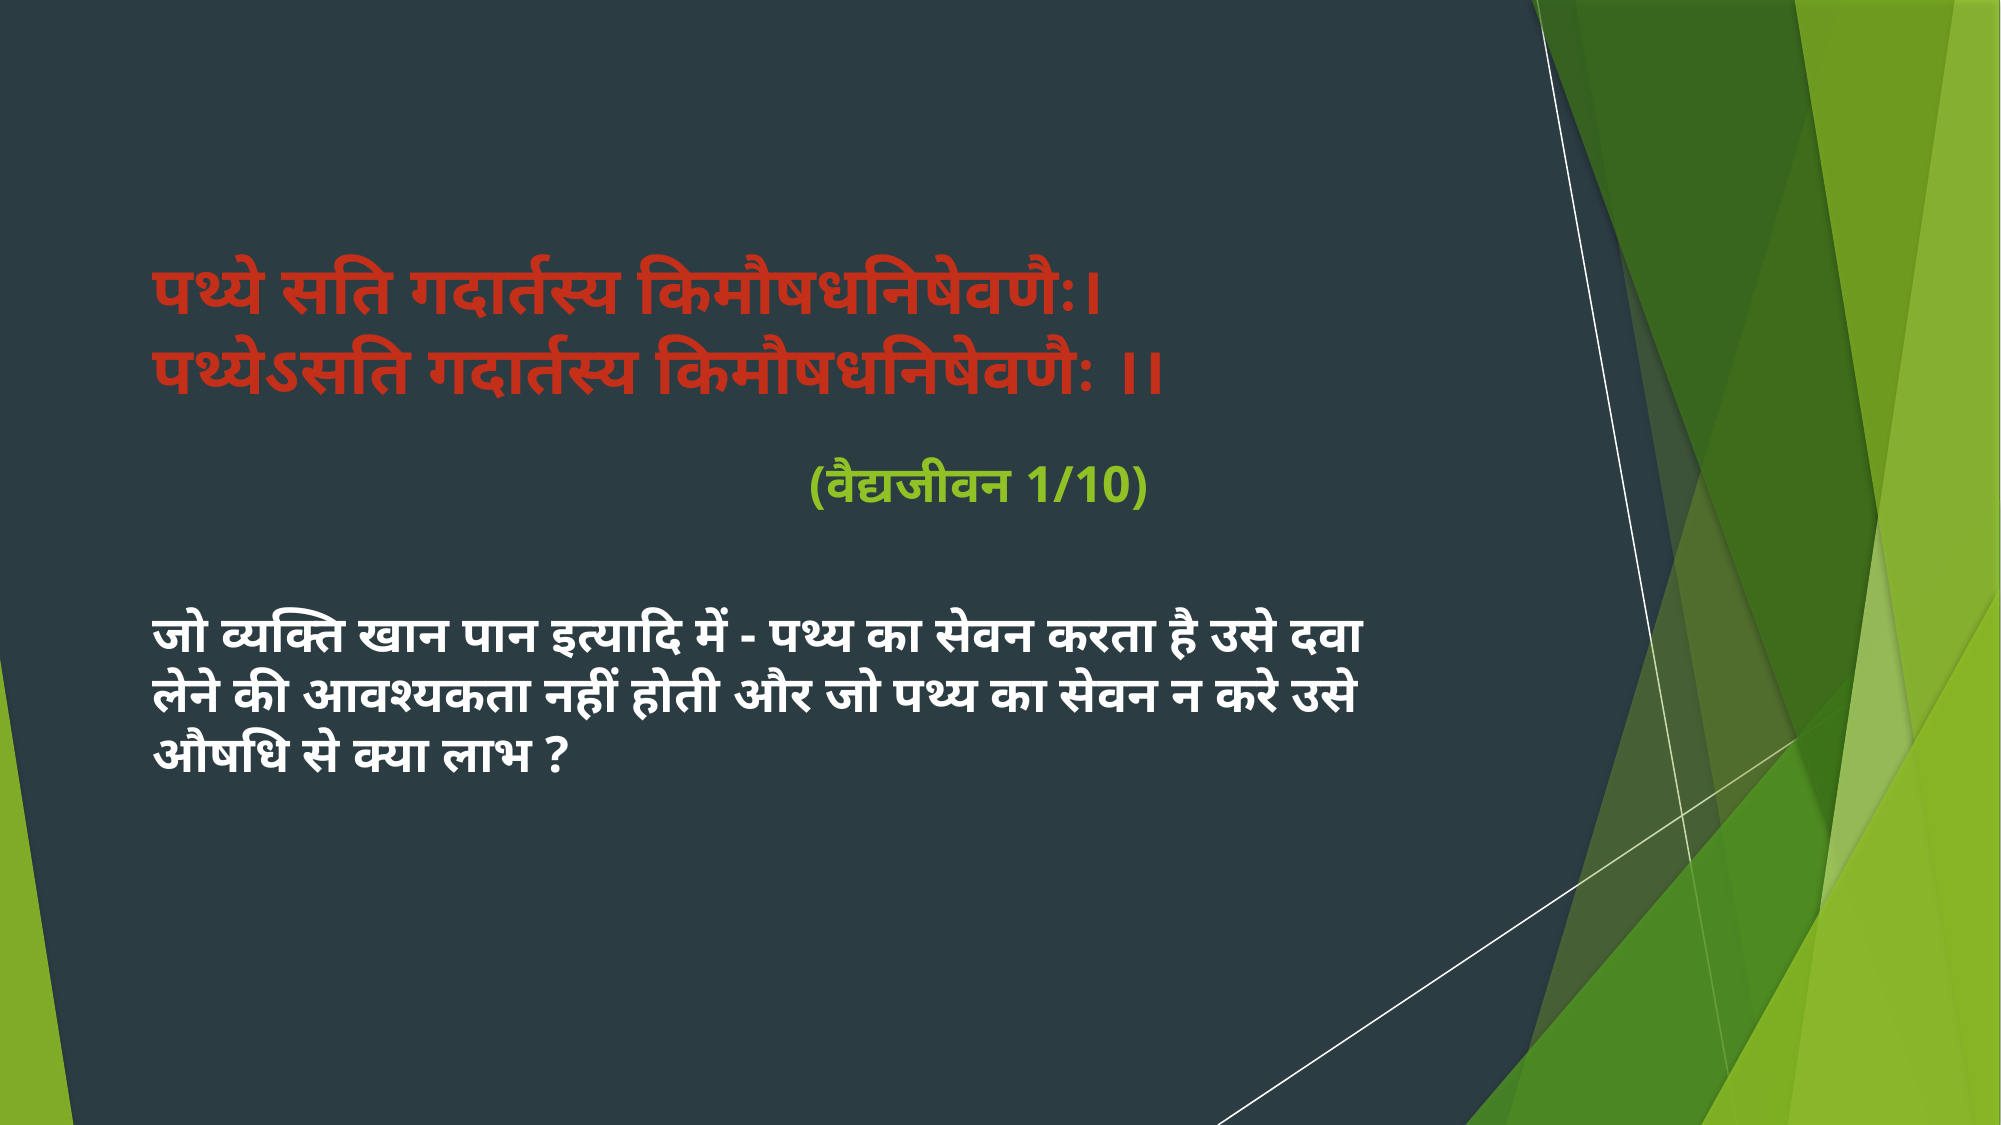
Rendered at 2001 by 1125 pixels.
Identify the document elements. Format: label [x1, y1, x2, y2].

text_box [0, 0, 2000, 1125]
